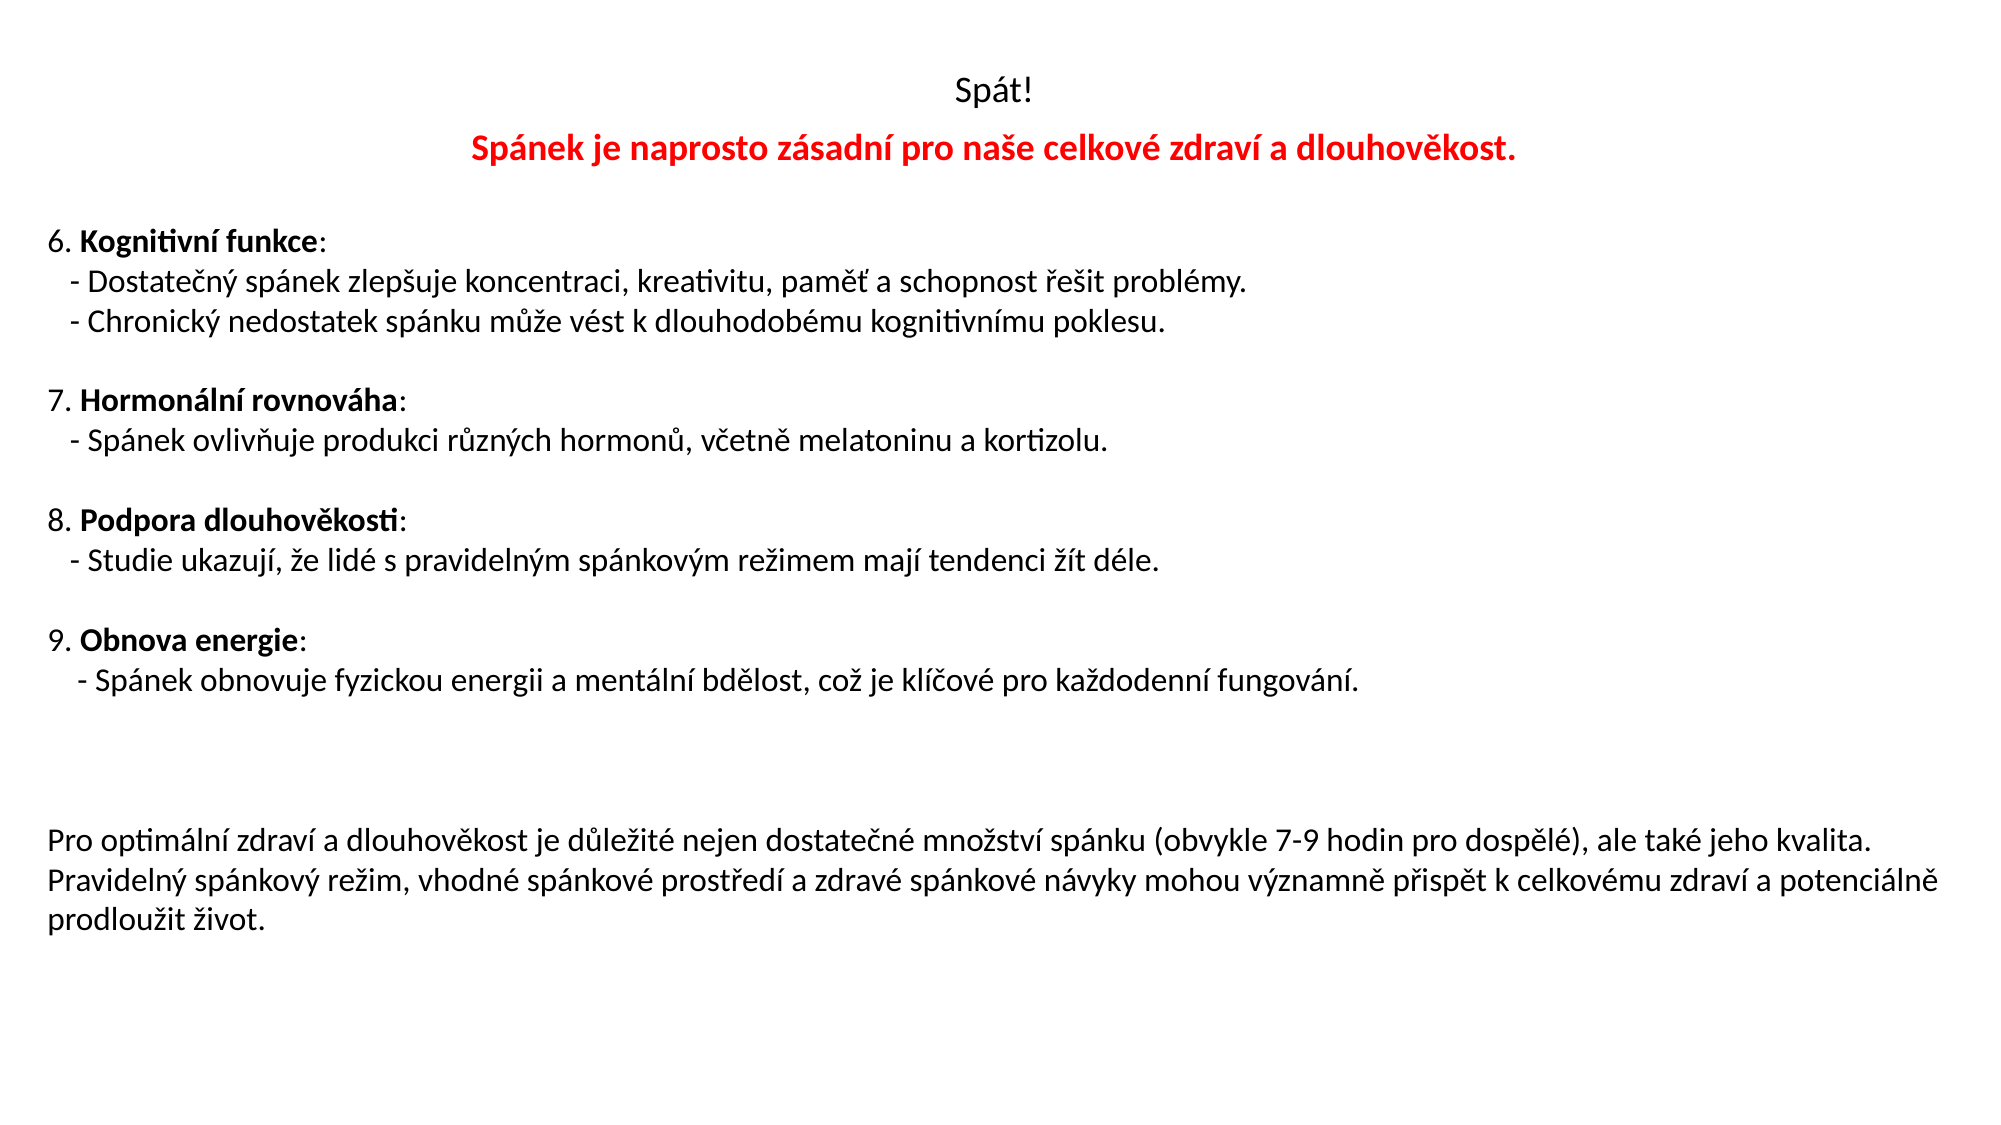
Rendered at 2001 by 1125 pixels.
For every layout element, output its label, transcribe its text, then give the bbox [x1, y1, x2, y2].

text_box 6. Kognitivní funkce: - Dostatečný spánek zlepšuje koncentraci, kreativitu, paměť a schopnost řešit problémy. - Chronický nedostatek spánku může vést k dlouhodobému kognitivnímu poklesu. 7. Hormonální rovnováha: - Spánek ovlivňuje produkci různých hormonů, včetně melatoninu a kortizolu. 8. Podpora dlouhověkosti: - Studie ukazují, že lidé s pravidelným spánkovým režimem mají tendenci žít déle. 9. Obnova energie: - Spánek obnovuje fyzickou energii a mentální bdělost, což je klíčové pro každodenní fungování. Pro optimální zdraví a dlouhověkost je důležité nejen dostatečné množství spánku (obvykle 7-9 hodin pro dospělé), ale také jeho kvalita. Pravidelný spánkový režim, vhodné spánkové prostředí a zdravé spánkové návyky mohou významně přispět k celkovému zdraví a potenciálně prodloužit život. [32, 211, 1968, 985]
text_box Spánek je naprosto zásadní pro naše celkové zdraví a dlouhověkost. [456, 115, 1534, 176]
text_box Spát! [27, 54, 1962, 117]
